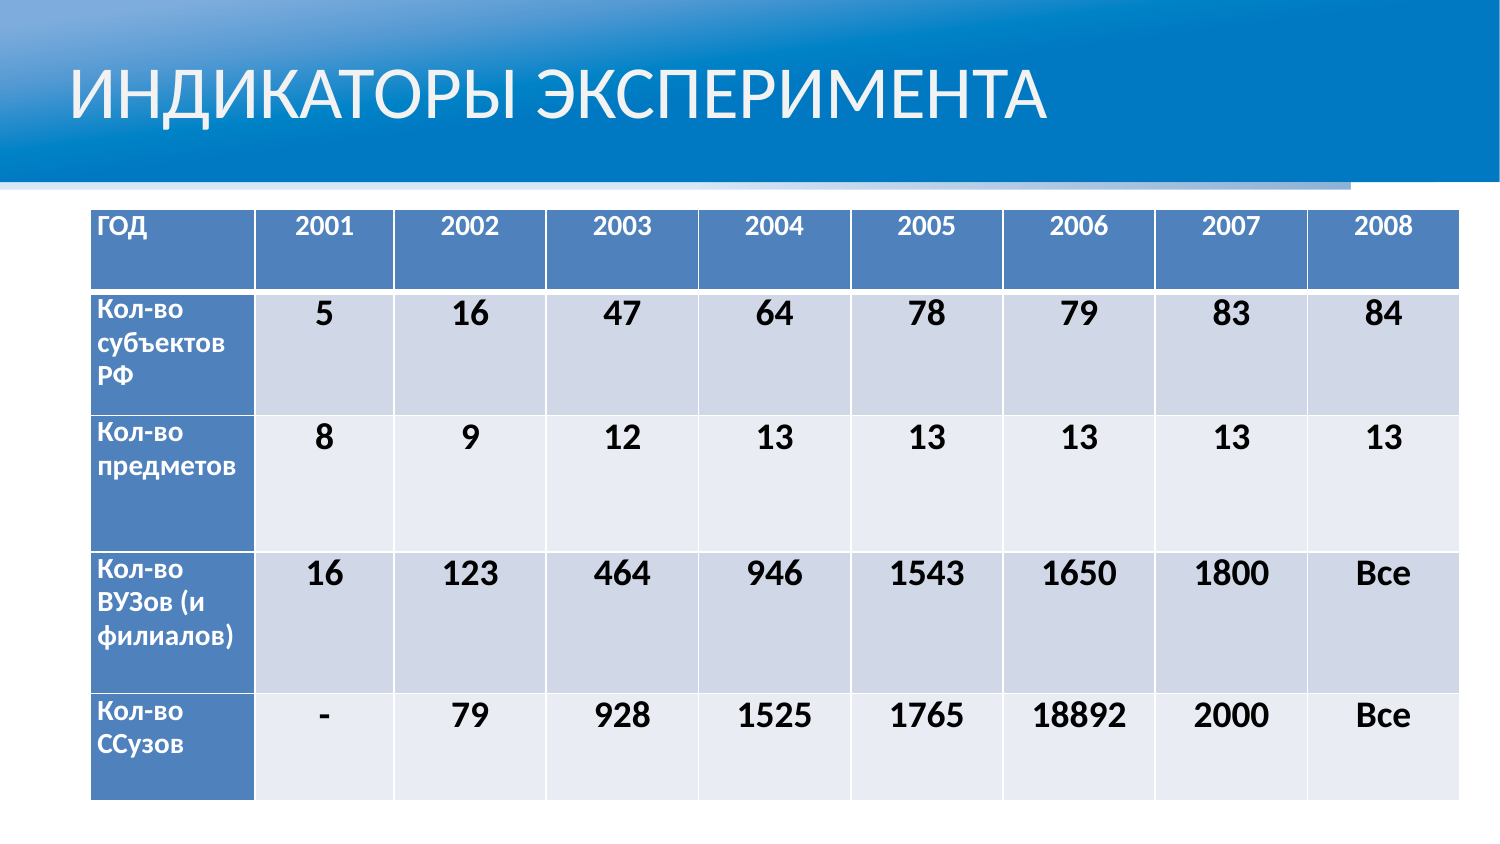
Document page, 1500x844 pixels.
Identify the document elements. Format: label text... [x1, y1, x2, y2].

picture [0, 0, 1500, 191]
table_header 2005 [852, 210, 1002, 289]
table_cell 928 [547, 694, 698, 800]
table_cell 123 [395, 553, 545, 693]
table_cell 79 [1004, 295, 1154, 415]
table_cell Все [1308, 694, 1459, 800]
table_cell Все [1308, 553, 1459, 693]
table_cell 83 [1156, 295, 1307, 415]
table_cell 1543 [852, 553, 1002, 693]
table_cell Кол-во предметов [91, 416, 254, 551]
table_cell 13 [1308, 416, 1459, 551]
table_header 2003 [547, 210, 698, 289]
table_header 2001 [256, 210, 393, 289]
table_cell 12 [547, 416, 698, 551]
table_cell Кол-во субъектов РФ [91, 295, 254, 415]
table_cell 16 [256, 553, 393, 693]
table_cell 9 [395, 416, 545, 551]
table_cell Кол-во ССузов [91, 694, 254, 800]
table_cell 13 [1156, 416, 1307, 551]
table_header 2007 [1156, 210, 1307, 289]
table_cell 1525 [699, 694, 850, 800]
table_cell 464 [547, 553, 698, 693]
table_cell 13 [699, 416, 850, 551]
table_header ГОД [91, 210, 254, 289]
table_cell 47 [547, 295, 698, 415]
table_cell 84 [1308, 295, 1459, 415]
table_cell 13 [1004, 416, 1154, 551]
table_cell 2000 [1156, 694, 1307, 800]
table_header 2004 [699, 210, 850, 289]
table_header 2006 [1004, 210, 1154, 289]
table_cell 1650 [1004, 553, 1154, 693]
table_cell 64 [699, 295, 850, 415]
table_cell 79 [395, 694, 545, 800]
table_cell 8 [256, 416, 393, 551]
table_cell 16 [395, 295, 545, 415]
table_cell 5 [256, 295, 393, 415]
table_cell - [256, 694, 393, 800]
table_header 2008 [1308, 210, 1459, 289]
table_cell 18892 [1004, 694, 1154, 800]
text_box [23, 198, 1465, 812]
table_cell 78 [852, 295, 1002, 415]
table_header 2002 [395, 210, 545, 289]
table_cell 1765 [852, 694, 1002, 800]
table_cell 1800 [1156, 553, 1307, 693]
table_cell 946 [699, 553, 850, 693]
table_cell 13 [852, 416, 1002, 551]
table_cell Кол-во ВУЗов (и филиалов) [91, 553, 254, 693]
